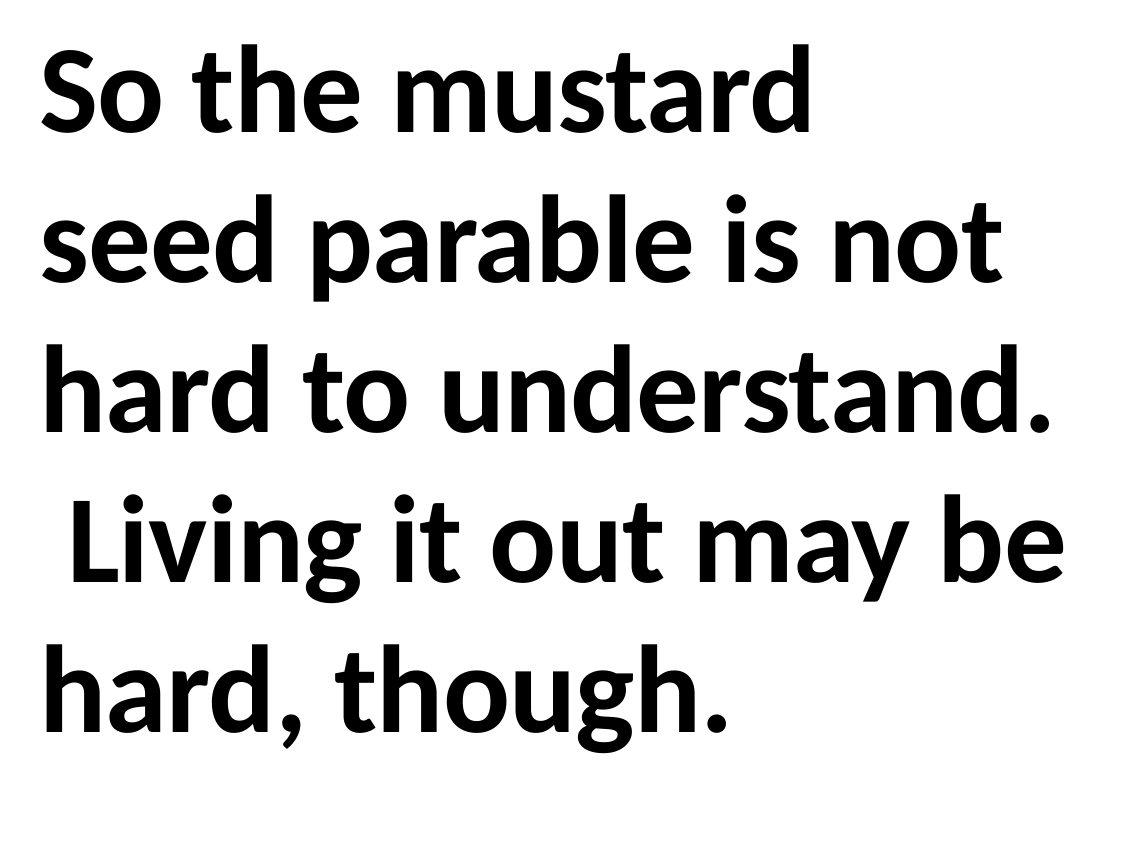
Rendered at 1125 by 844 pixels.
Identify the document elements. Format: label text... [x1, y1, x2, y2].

text_box So the mustard seed parable is not hard to understand. Living it out may be hard, though. [24, 0, 1088, 765]
